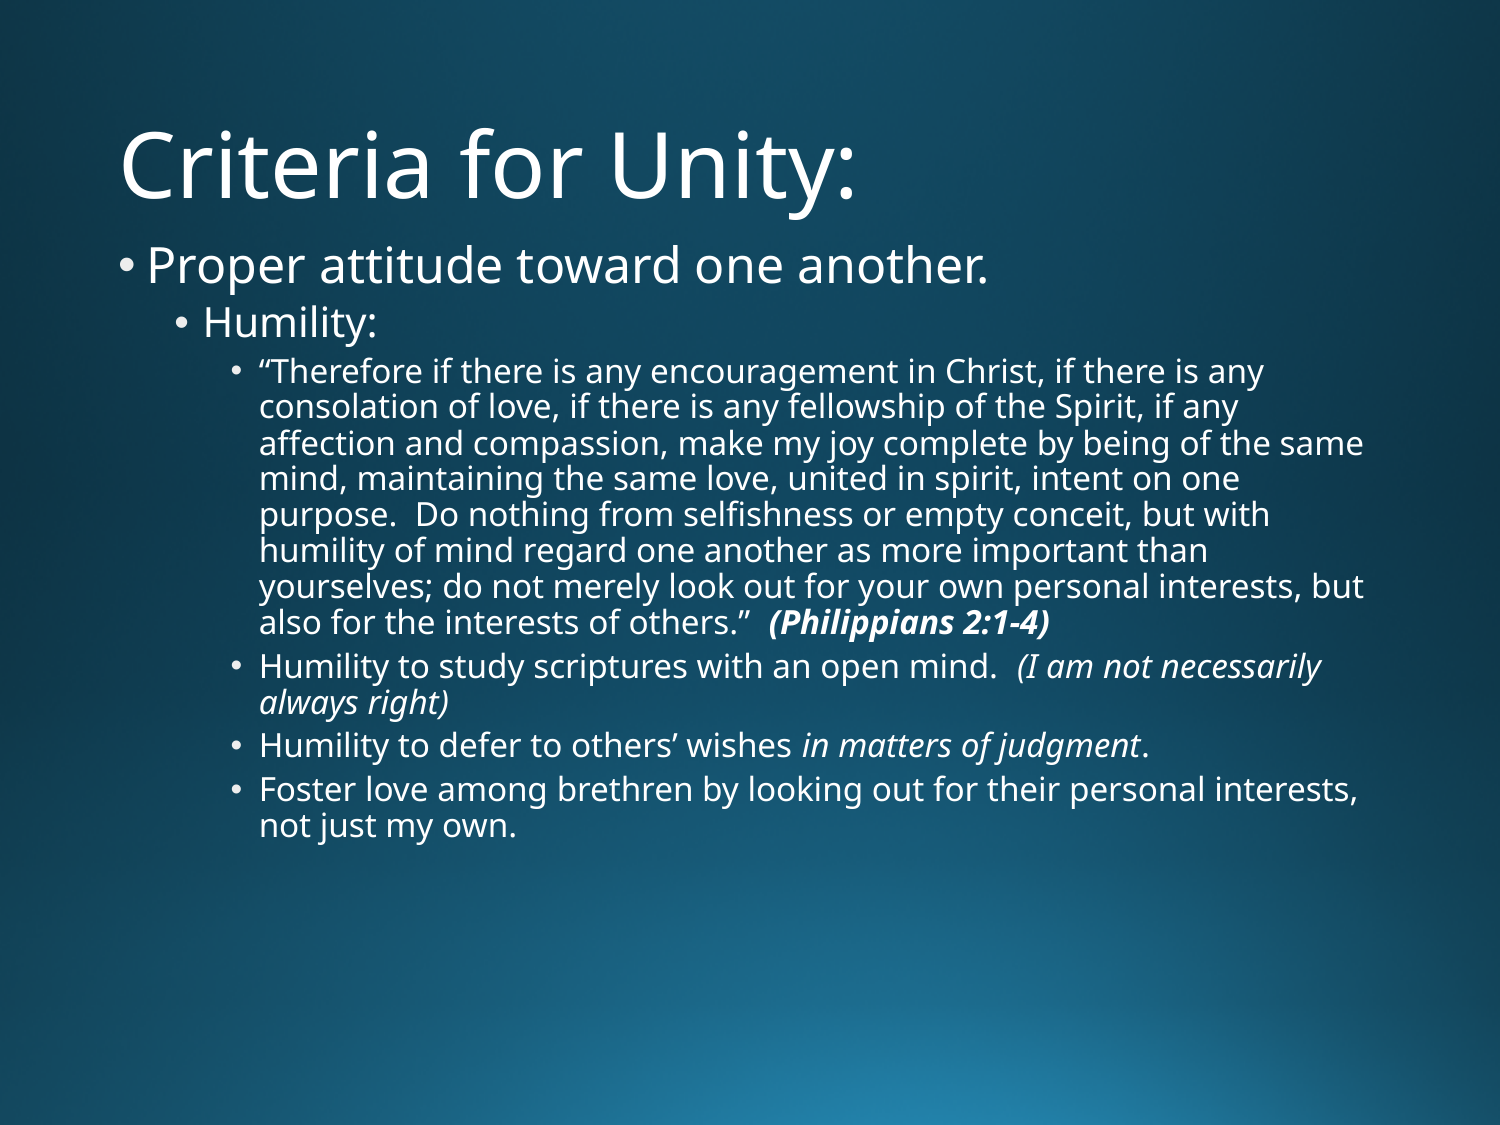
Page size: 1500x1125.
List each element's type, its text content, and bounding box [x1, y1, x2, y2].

list Proper attitude toward one another. Humility: “Therefore if there is any encouragement in Christ, if there is any consolation of love, if there is any fellowship of the Spirit, if any affection and compassion, make my joy complete by being of the same mind, maintaining the same love, united in spirit, intent on one purpose. Do nothing from selfishness or empty conceit, but with humility of mind regard one another as more important than yourselves; do not merely look out for your own personal interests, but also for the interests of others.” (Philippians 2:1-4) Humility to study scriptures with an open mind. (I am not necessarily always right) Humility to defer to others’ wishes in matters of judgment. Foster love among brethren by looking out for their personal interests, not just my own. [103, 232, 1397, 1110]
picture [0, 0, 1500, 1125]
title Criteria for Unity: [103, 59, 1397, 232]
